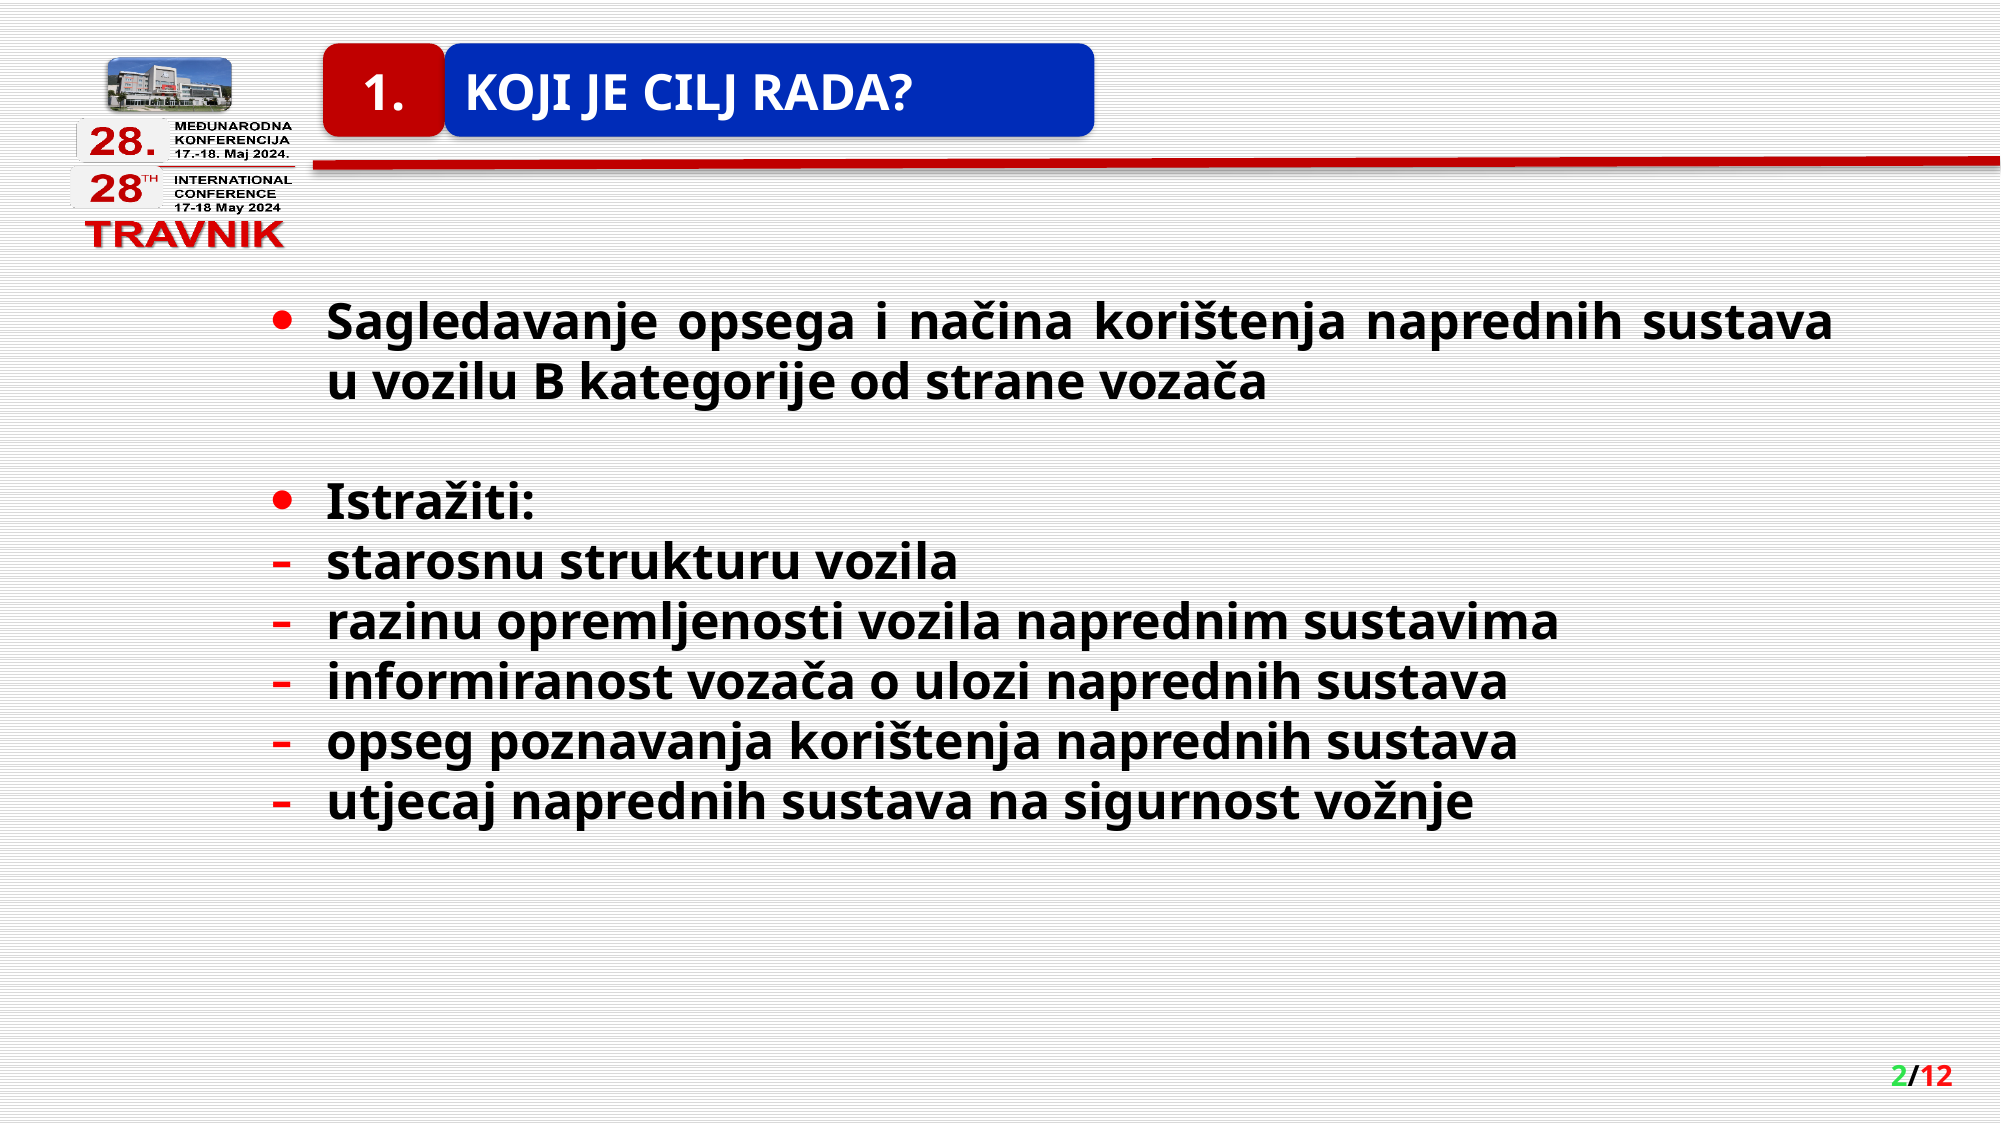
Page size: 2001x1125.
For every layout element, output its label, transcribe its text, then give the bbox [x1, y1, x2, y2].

picture [55, 54, 315, 279]
text_box 1. [323, 43, 443, 137]
text_box Sagledavanje opsega i načina korištenja naprednih sustava u vozilu B kategorije od strane vozača Istražiti: starosnu strukturu vozila razinu opremljenosti vozila naprednim sustavima informiranost vozača o ulozi naprednih sustava opseg poznavanja korištenja naprednih sustava utjecaj naprednih sustava na sigurnost vožnje [255, 282, 1851, 837]
text_box KOJI JE CILJ RADA? [444, 43, 1095, 137]
